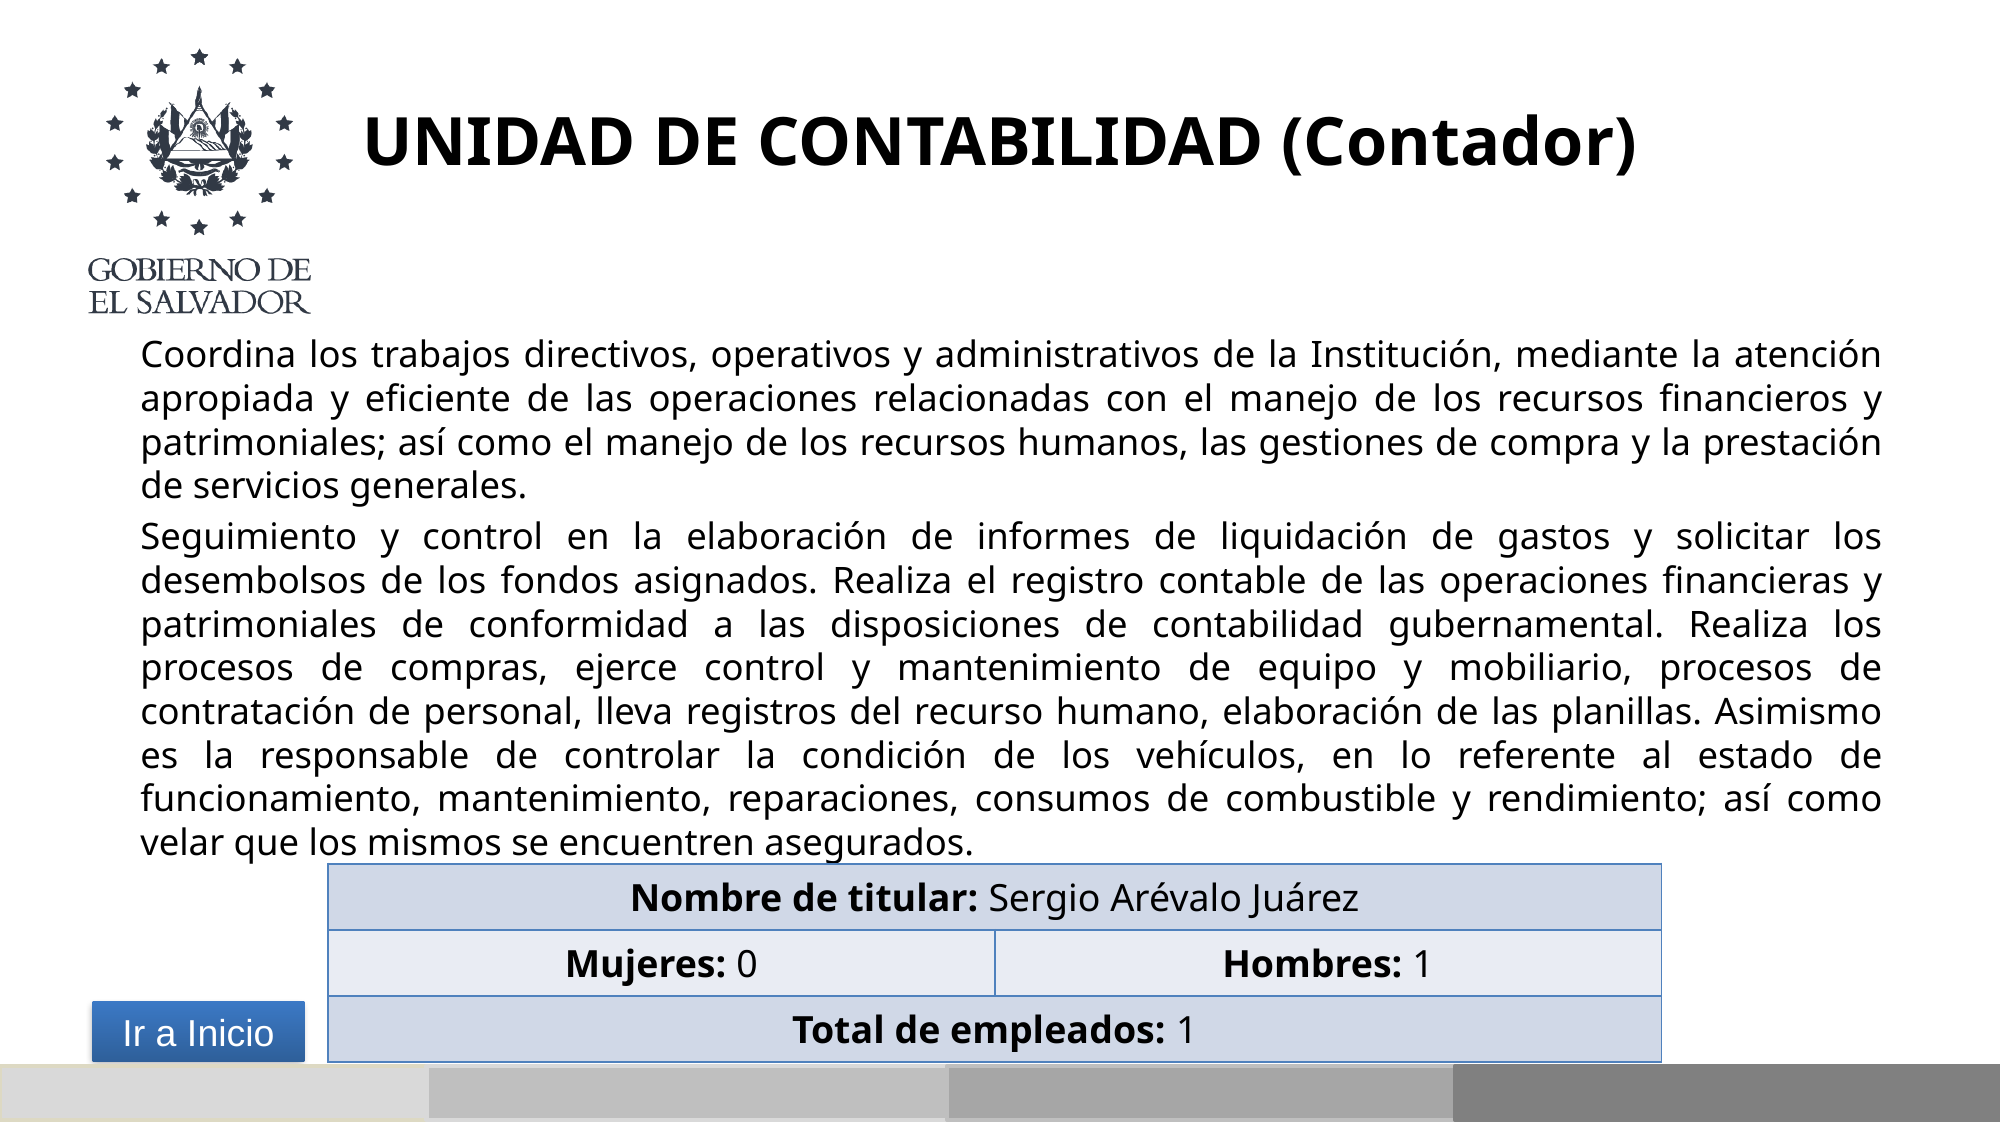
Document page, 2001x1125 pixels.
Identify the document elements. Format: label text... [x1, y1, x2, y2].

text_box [0, 1065, 2000, 1121]
text_box Ir a Inicio [92, 1001, 305, 1062]
table_cell Mujeres: 0 [329, 931, 994, 995]
picture [73, 22, 339, 334]
table_header Nombre de titular: Sergio Arévalo Juárez [329, 865, 1661, 929]
list Coordina los trabajos directivos, operativos y administrativos de la Institución, mediante la atención apropiada y eficiente de las operaciones relacionadas con el manejo de los recursos financieros y patrimoniales; así como el manejo de los recursos humanos, las gestiones de compra y la prestación de servicios generales. Seguimiento y control en la elaboración de informes de liquidación de gastos y solicitar los desembolsos de los fondos asignados. Realiza el registro contable de las operaciones financieras y patrimoniales de conformidad a las disposiciones de contabilidad gubernamental. Realiza los procesos de compras, ejerce control y mantenimiento de equipo y mobiliario, procesos de contratación de personal, lleva registros del recurso humano, elaboración de las planillas. Asimismo es la responsable de controlar la condición de los vehículos, en lo referente al estado de funcionamiento, mantenimiento, reparaciones, consumos de combustible y rendimiento; así como velar que los mismos se encuentren asegurados. [117, 323, 1900, 1064]
table_cell Total de empleados: 1 [329, 997, 1661, 1061]
table_cell Hombres: 1 [996, 931, 1661, 995]
title UNIDAD DE CONTABILIDAD (Contador) [342, 45, 1900, 233]
